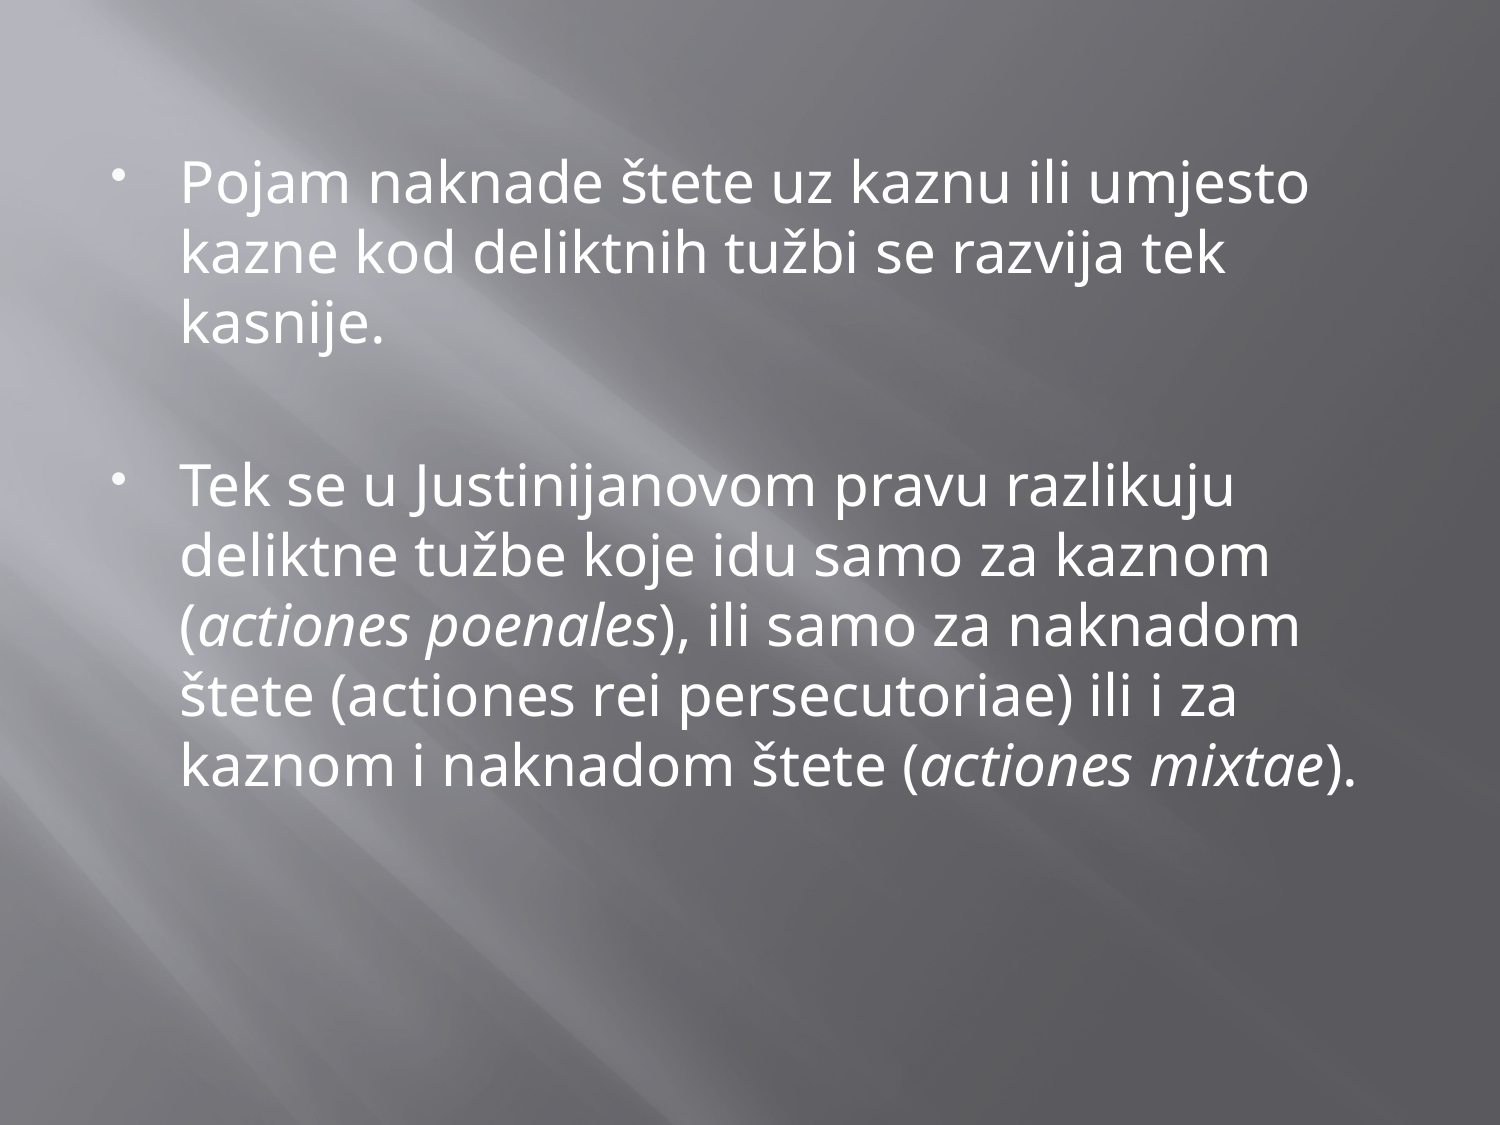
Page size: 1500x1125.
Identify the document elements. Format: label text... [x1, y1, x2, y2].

list Pojam naknade štete uz kaznu ili umjesto kazne kod deliktnih tužbi se razvija tek kasnije. Tek se u Justinijanovom pravu razlikuju deliktne tužbe koje idu samo za kaznom (actiones poenales), ili samo za naknadom štete (actiones rei persecutoriae) ili i za kaznom i naknadom štete (actiones mixtae). [75, 137, 1425, 900]
